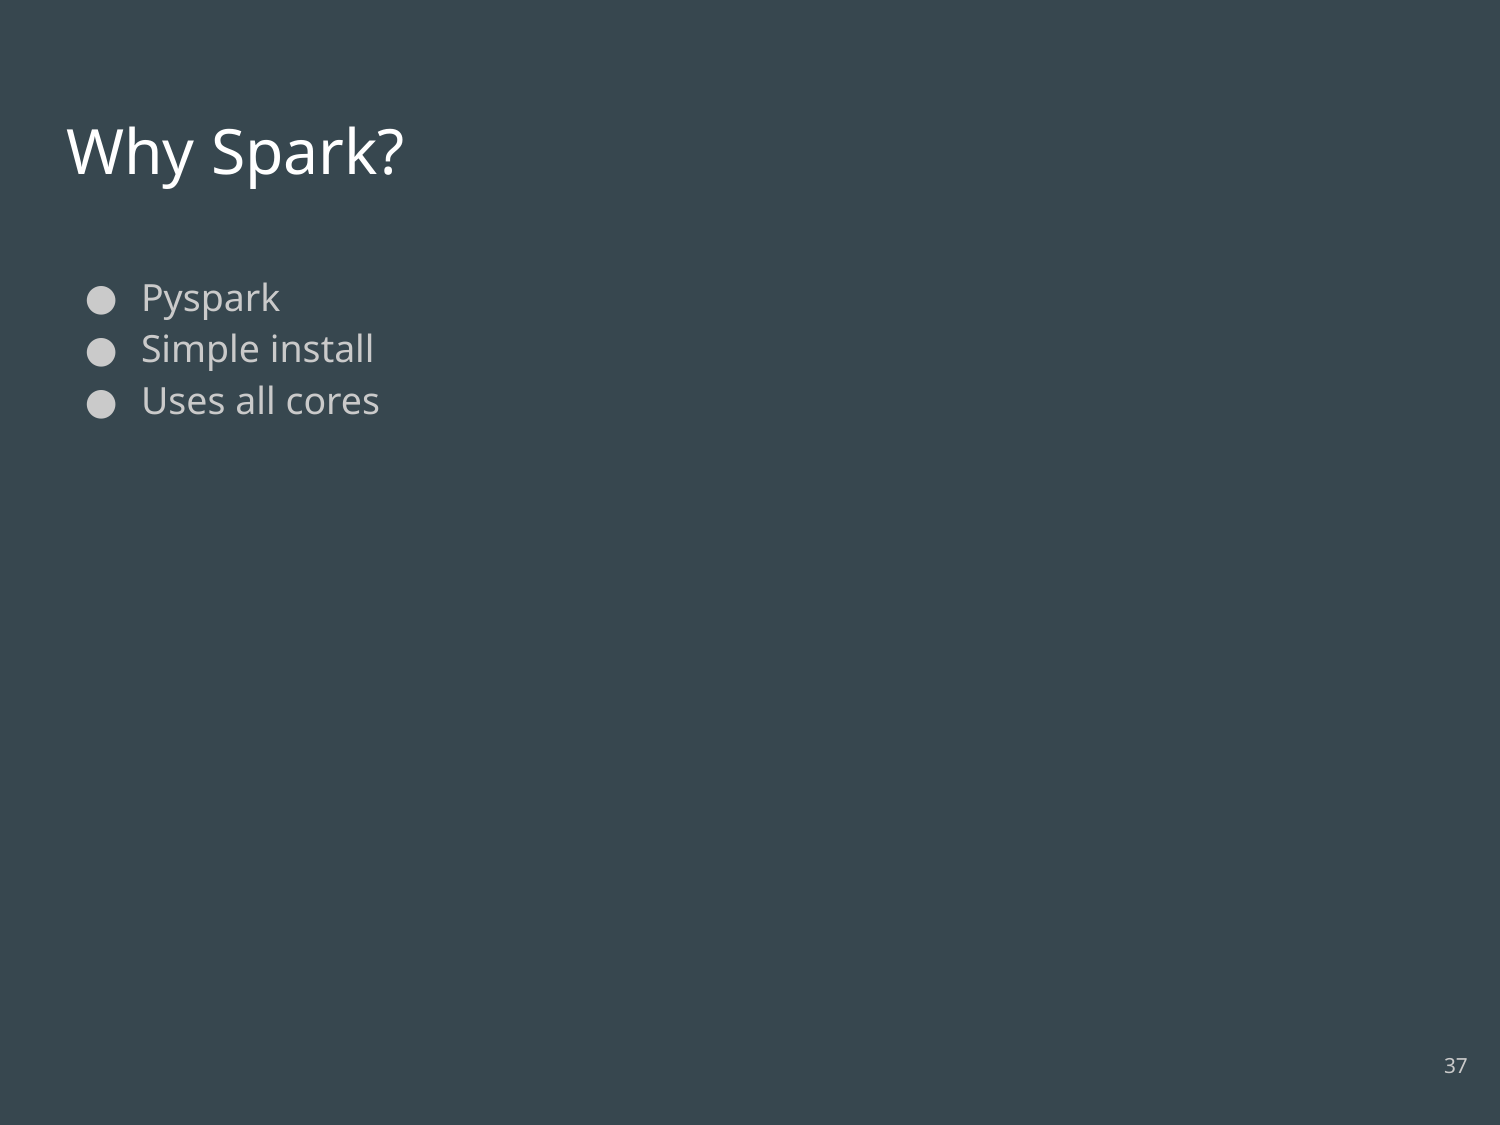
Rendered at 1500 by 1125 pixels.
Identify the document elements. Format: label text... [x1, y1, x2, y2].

list Pyspark Simple install Uses all cores [51, 252, 1449, 1000]
title Why Spark? [51, 97, 1449, 223]
slide_number 37 [1392, 1023, 1483, 1110]
